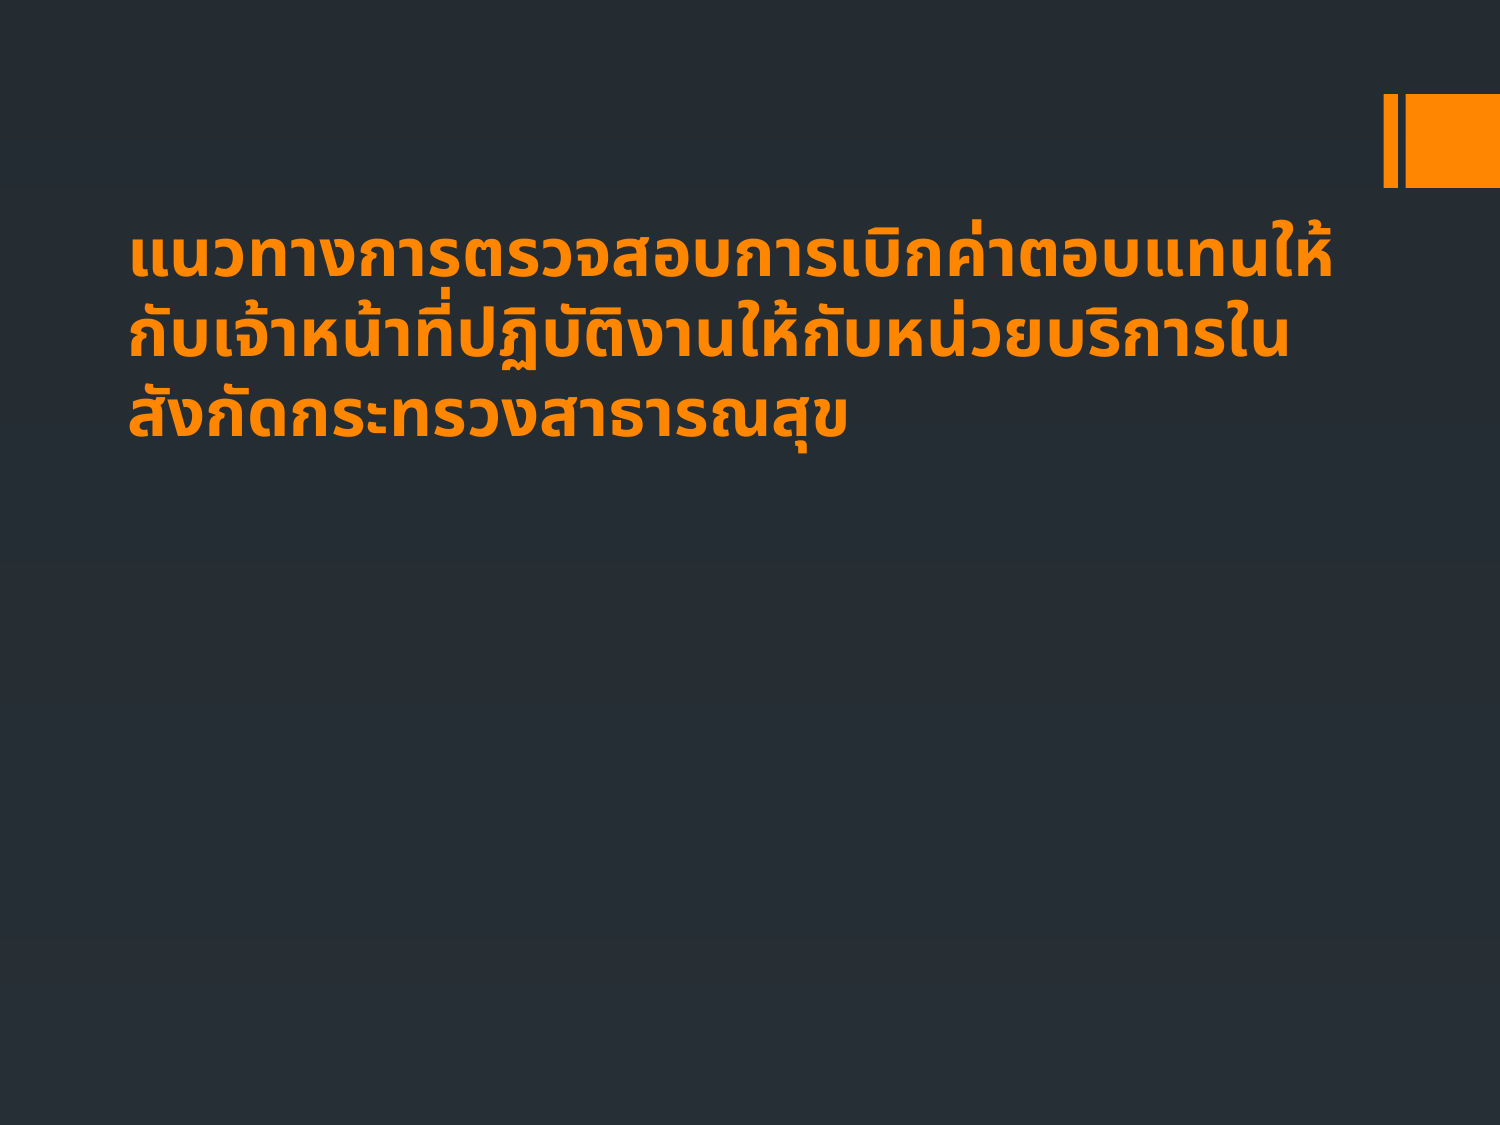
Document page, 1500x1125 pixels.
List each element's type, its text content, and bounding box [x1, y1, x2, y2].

title แนวทางการตรวจสอบการเบิกค่าตอบแทนให้กับเจ้าหน้าที่ปฏิบัติงานให้กับหน่วยบริการในสังกัดกระทรวงสาธารณสุข [112, 156, 1388, 528]
